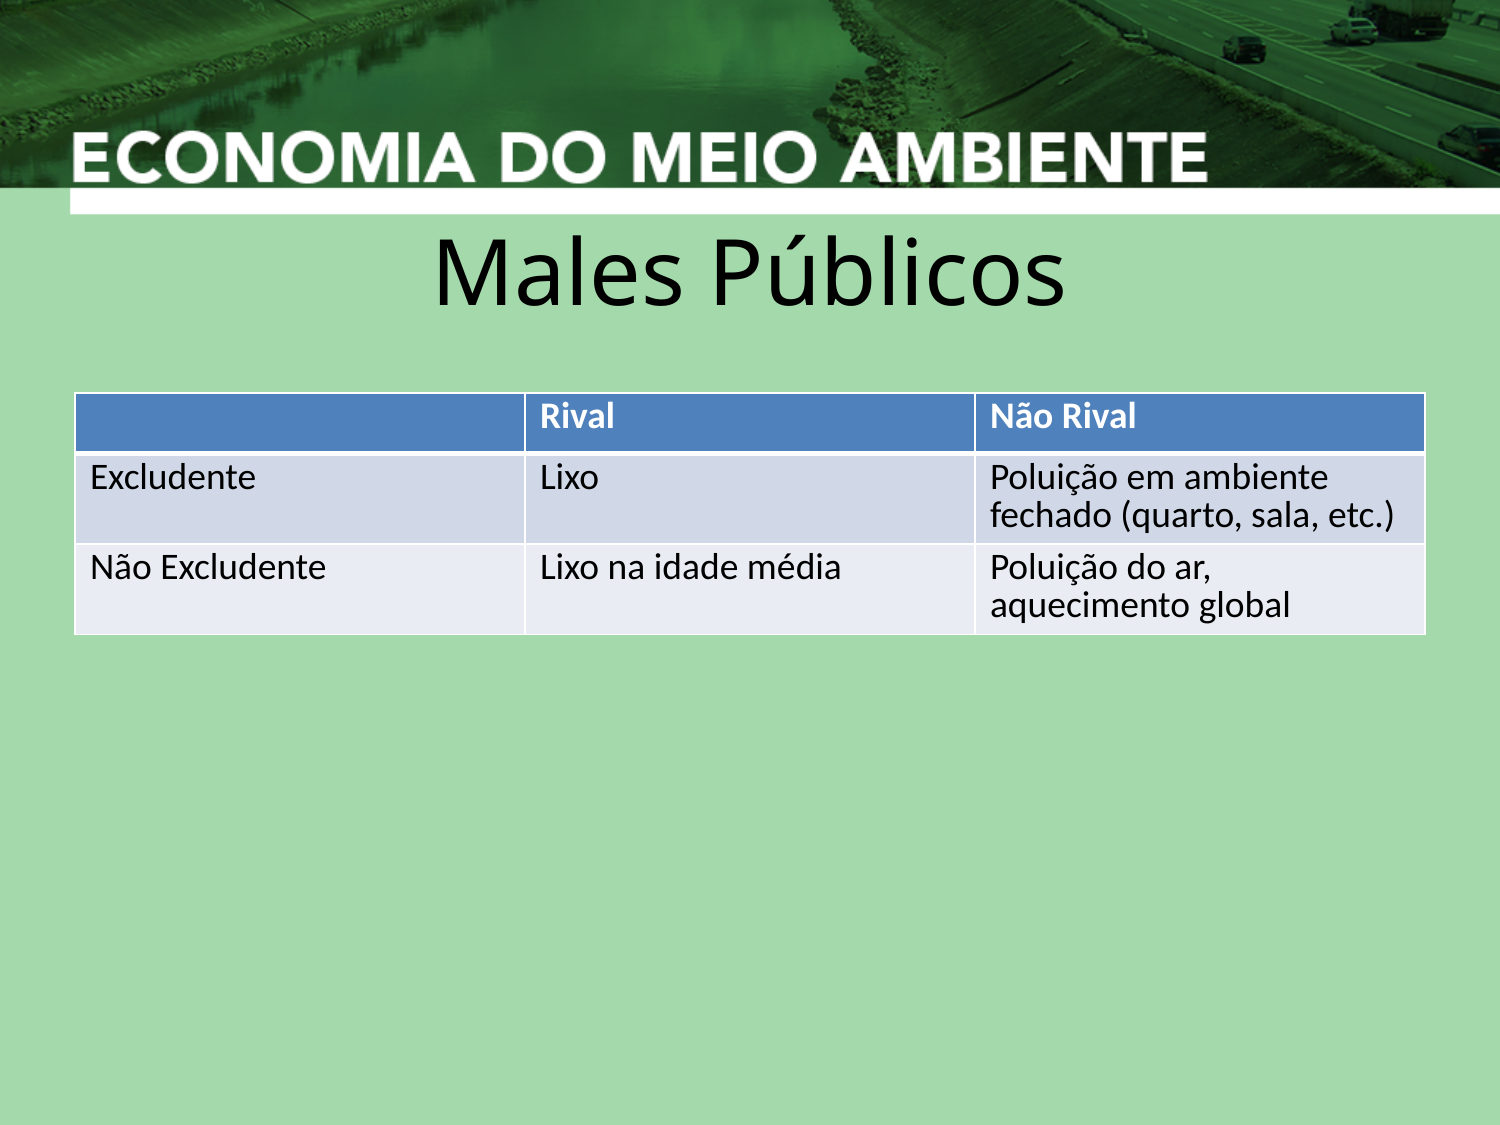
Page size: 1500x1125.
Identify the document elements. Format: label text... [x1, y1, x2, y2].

table_cell Poluição do ar, aquecimento global [976, 545, 1424, 634]
table_header Não Rival [976, 394, 1424, 451]
table_header Rival [526, 394, 974, 451]
picture [0, 0, 1500, 1125]
table_cell Lixo na idade média [526, 545, 974, 634]
title Males Públicos [75, 175, 1425, 363]
table_cell Poluição em ambiente fechado (quarto, sala, etc.) [976, 456, 1424, 543]
table_cell Excludente [76, 456, 524, 543]
table_header [76, 394, 524, 451]
table_cell Não Excludente [76, 545, 524, 634]
table_cell Lixo [526, 456, 974, 543]
